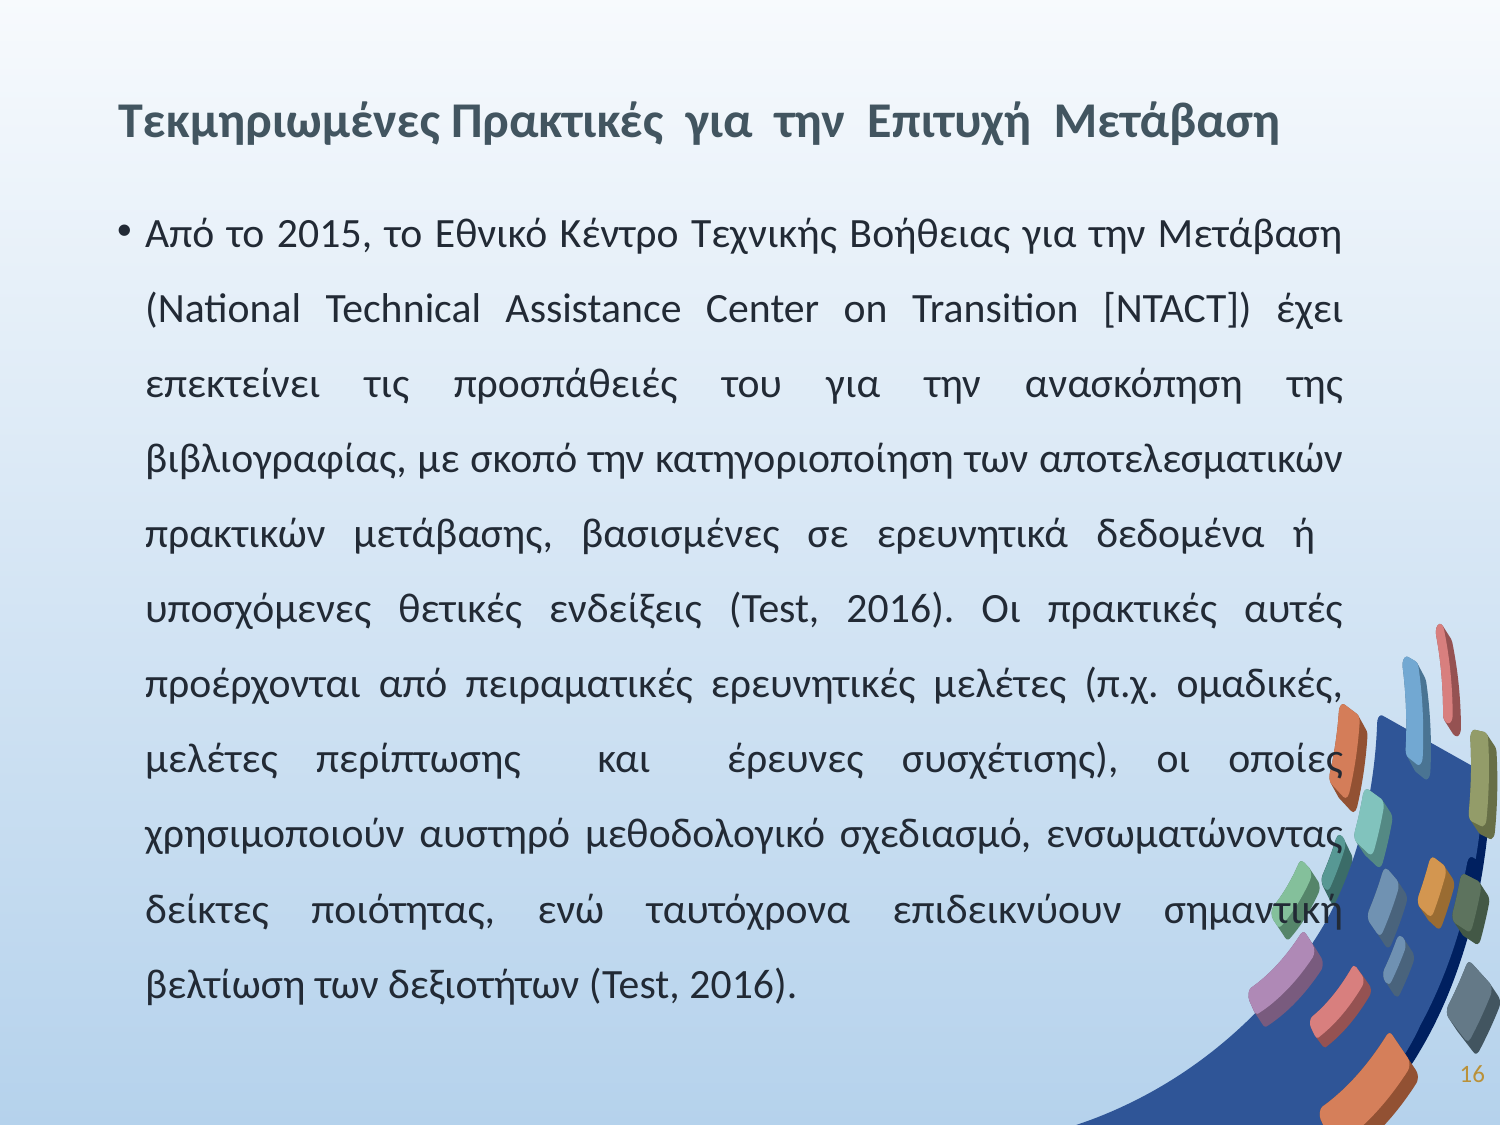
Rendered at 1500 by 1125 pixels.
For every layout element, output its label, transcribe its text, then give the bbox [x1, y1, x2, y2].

slide_number 16 [1358, 1042, 1500, 1103]
title Τεκμηριωμένες Πρακτικές για την Επιτυχή Μετάβαση [103, 0, 1397, 205]
list Από το 2015, το Εθνικό Κέντρο Τεχνικής Βοήθειας για την Μετάβαση (National Technical Assistance Center on Transition [NTACT]) έχει επεκτείνει τις προσπάθειές του για την ανασκόπηση της βιβλιογραφίας, με σκοπό την κατηγοριοποίηση των αποτελεσματικών πρακτικών μετάβασης, βασισμένες σε ερευνητικά δεδομένα ή υποσχόμενες θετικές ενδείξεις (Test, 2016). Οι πρακτικές αυτές προέρχονται από πειραματικές ερευνητικές μελέτες (π.χ. ομαδικές, μελέτες περίπτωσης και έρευνες συσχέτισης), οι οποίες χρησιμοποιούν αυστηρό μεθοδολογικό σχεδιασμό, ενσωματώνοντας δείκτες ποιότητας, ενώ ταυτόχρονα επιδεικνύουν σημαντική βελτίωση των δεξιοτήτων (Test, 2016). [102, 172, 1359, 1082]
